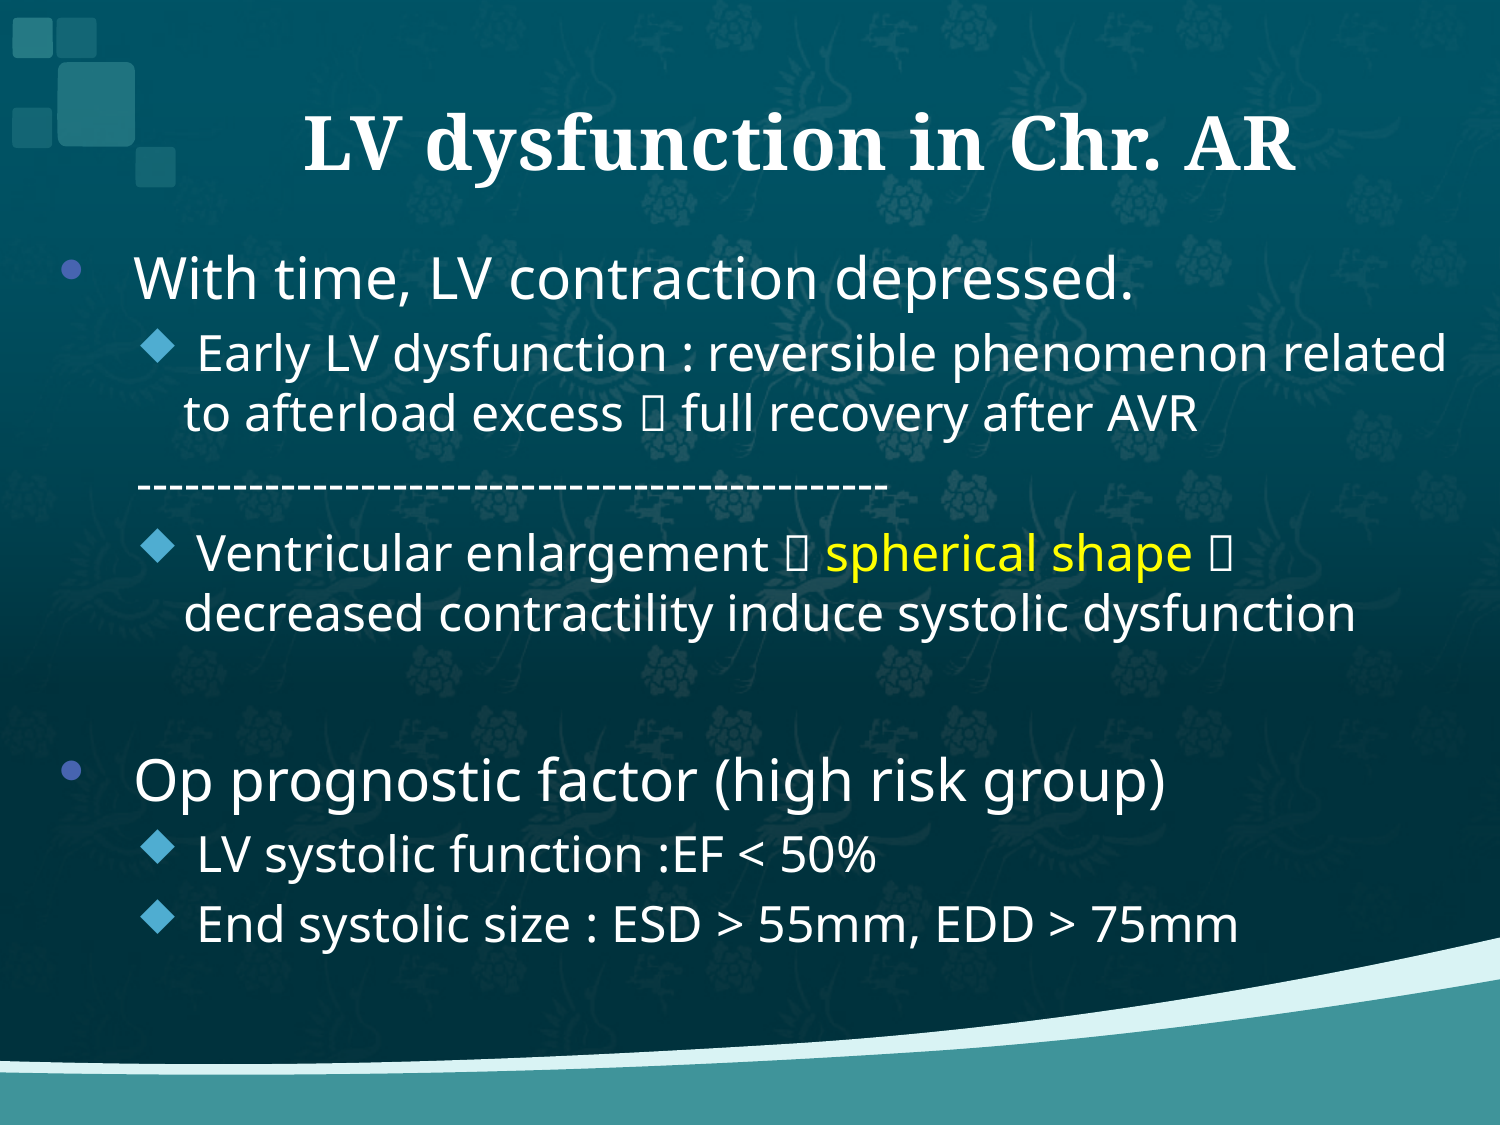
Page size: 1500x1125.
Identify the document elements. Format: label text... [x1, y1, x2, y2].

title LV dysfunction in Chr. AR [187, 58, 1414, 223]
list With time, LV contraction depressed. Early LV dysfunction : reversible phenomenon related to afterload excess  full recovery after AVR ----------------------------------------------- Ventricular enlargement  spherical shape  decreased contractility induce systolic dysfunction Op prognostic factor (high risk group) LV systolic function :EF < 50% End systolic size : ESD > 55mm, EDD > 75mm [46, 234, 1500, 977]
